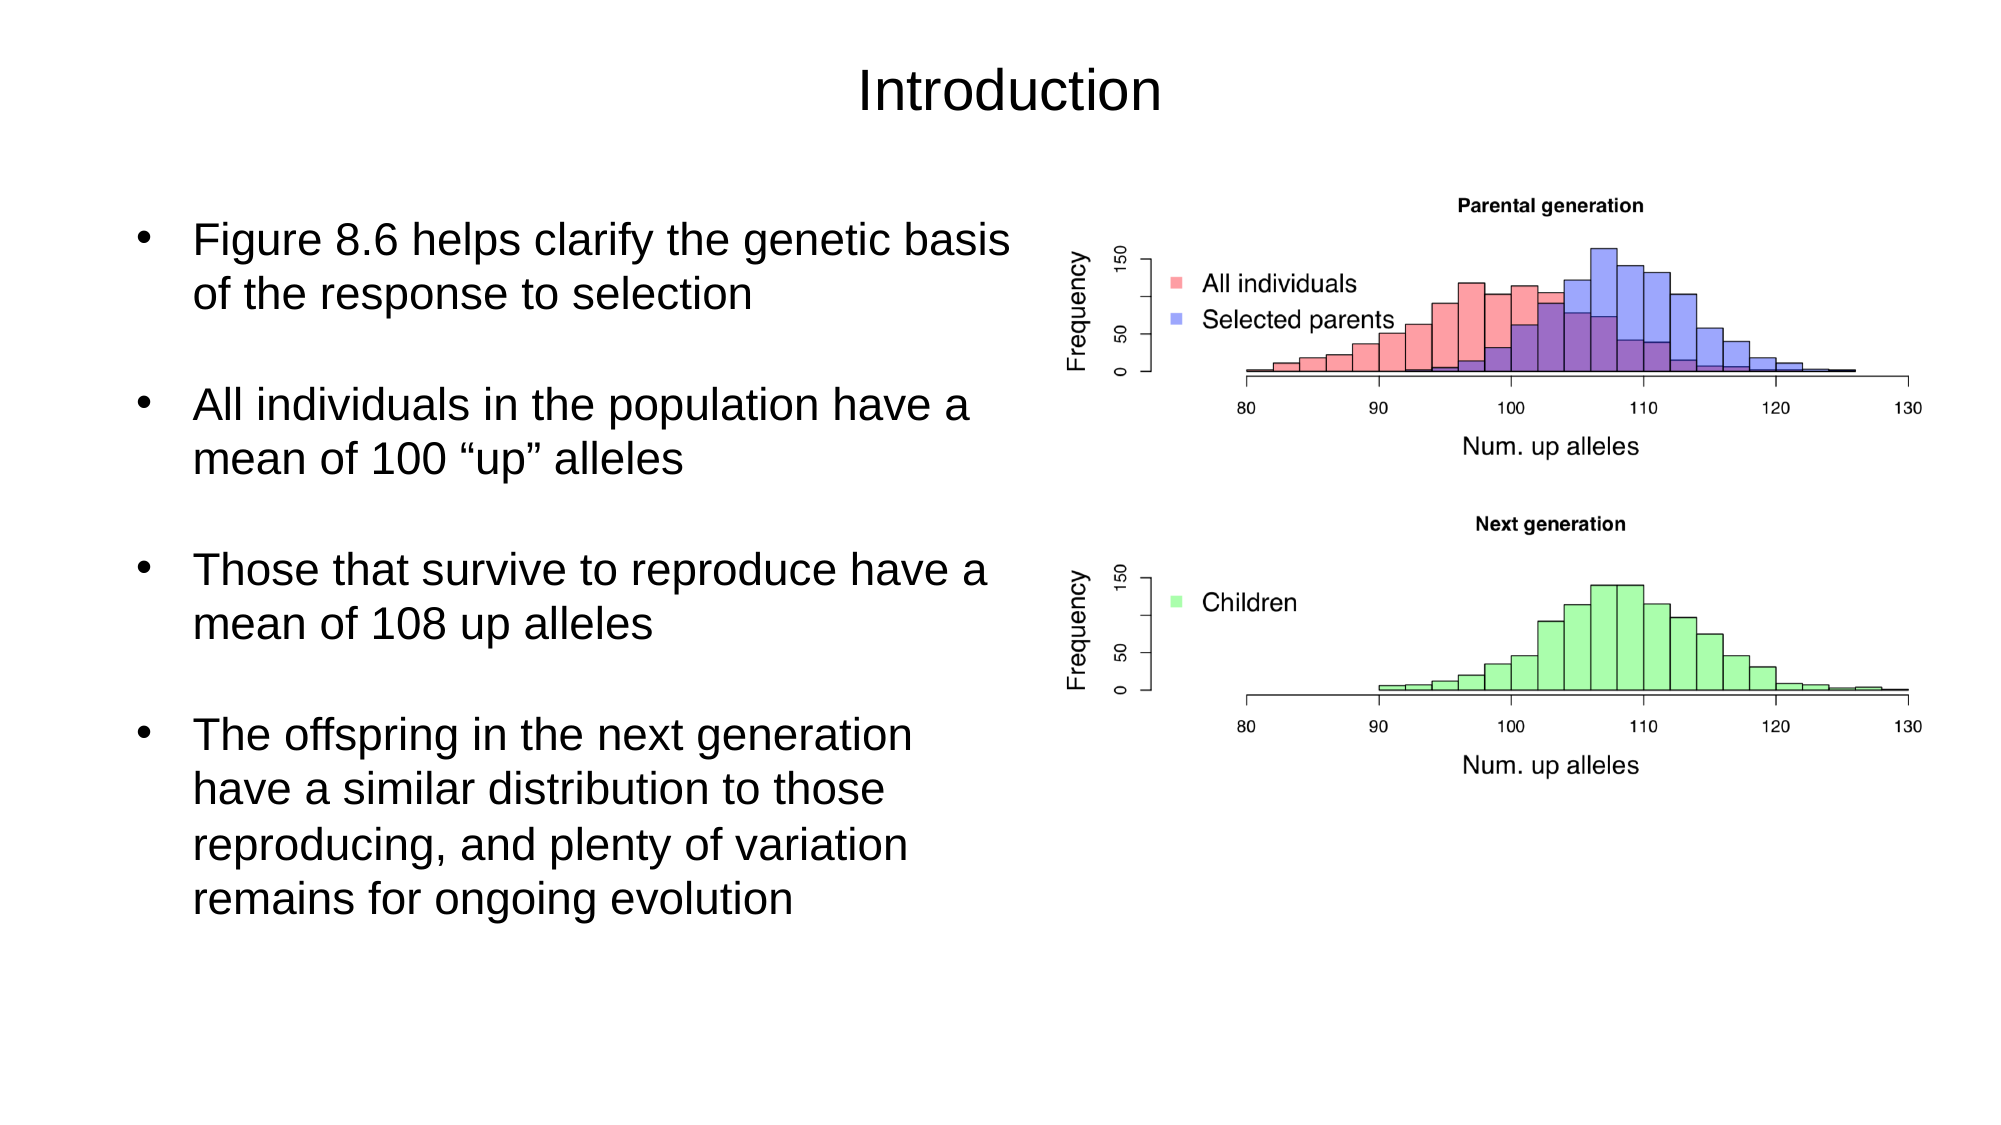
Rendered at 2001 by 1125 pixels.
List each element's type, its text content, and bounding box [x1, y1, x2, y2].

text_box Figure 8.6 helps clarify the genetic basis of the response to selection All individuals in the population have a mean of 100 “up” alleles Those that survive to reproduce have a mean of 108 up alleles The offspring in the next generation have a similar distribution to those reproducing, and plenty of variation remains for ongoing evolution [121, 201, 1040, 987]
picture [1025, 157, 2000, 828]
text_box Introduction [201, 44, 1820, 129]
